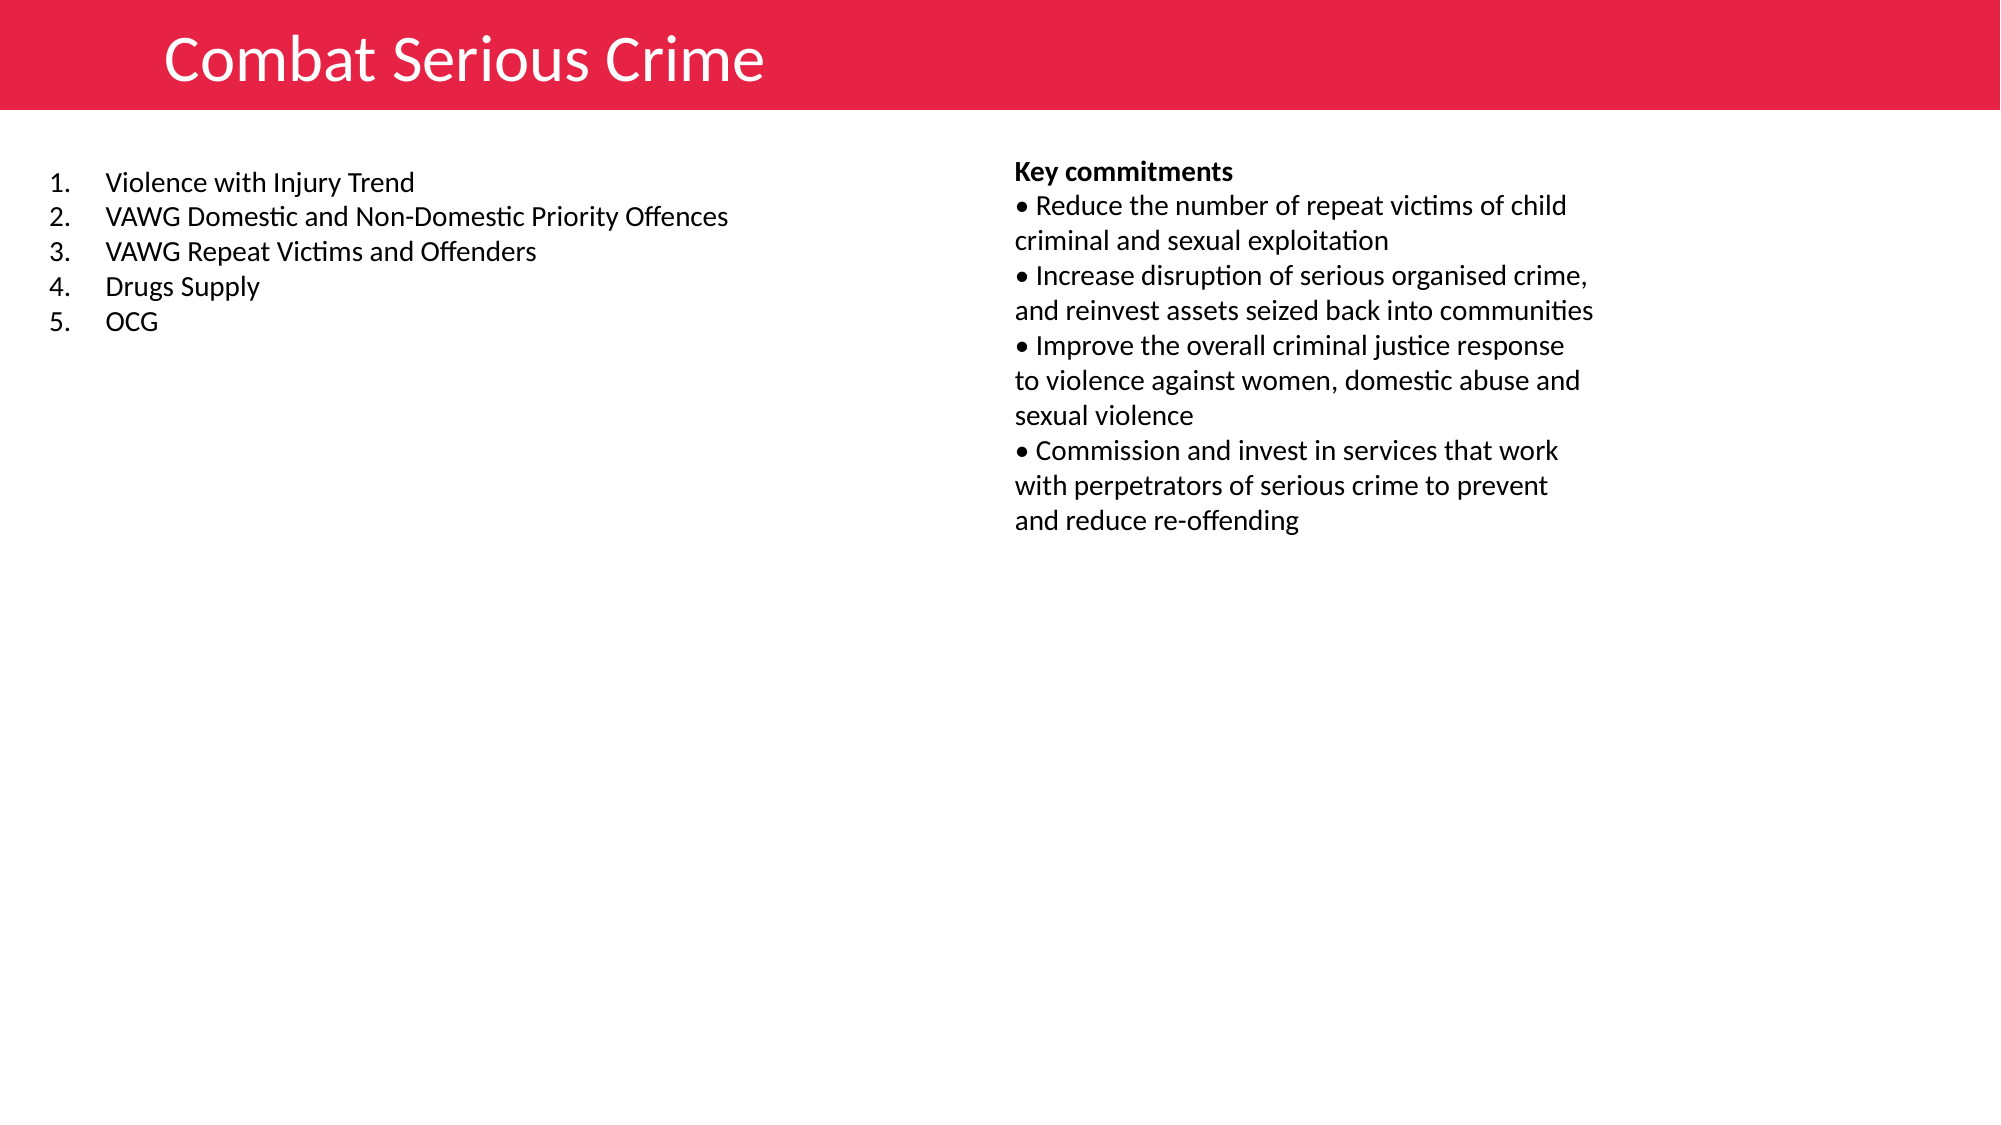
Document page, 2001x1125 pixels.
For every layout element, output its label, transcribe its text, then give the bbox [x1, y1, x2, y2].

text_box Violence with Injury Trend VAWG Domestic and Non-Domestic Priority Offences VAWG Repeat Victims and Offenders Drugs Supply OCG [34, 155, 999, 493]
text_box Combat Serious Crime [0, 0, 2000, 111]
text_box Key commitments • Reduce the number of repeat victims of child criminal and sexual exploitation • Increase disruption of serious organised crime, and reinvest assets seized back into communities • Improve the overall criminal justice response to violence against women, domestic abuse and sexual violence • Commission and invest in services that work with perpetrators of serious crime to prevent and reduce re-offending [999, 144, 1910, 579]
